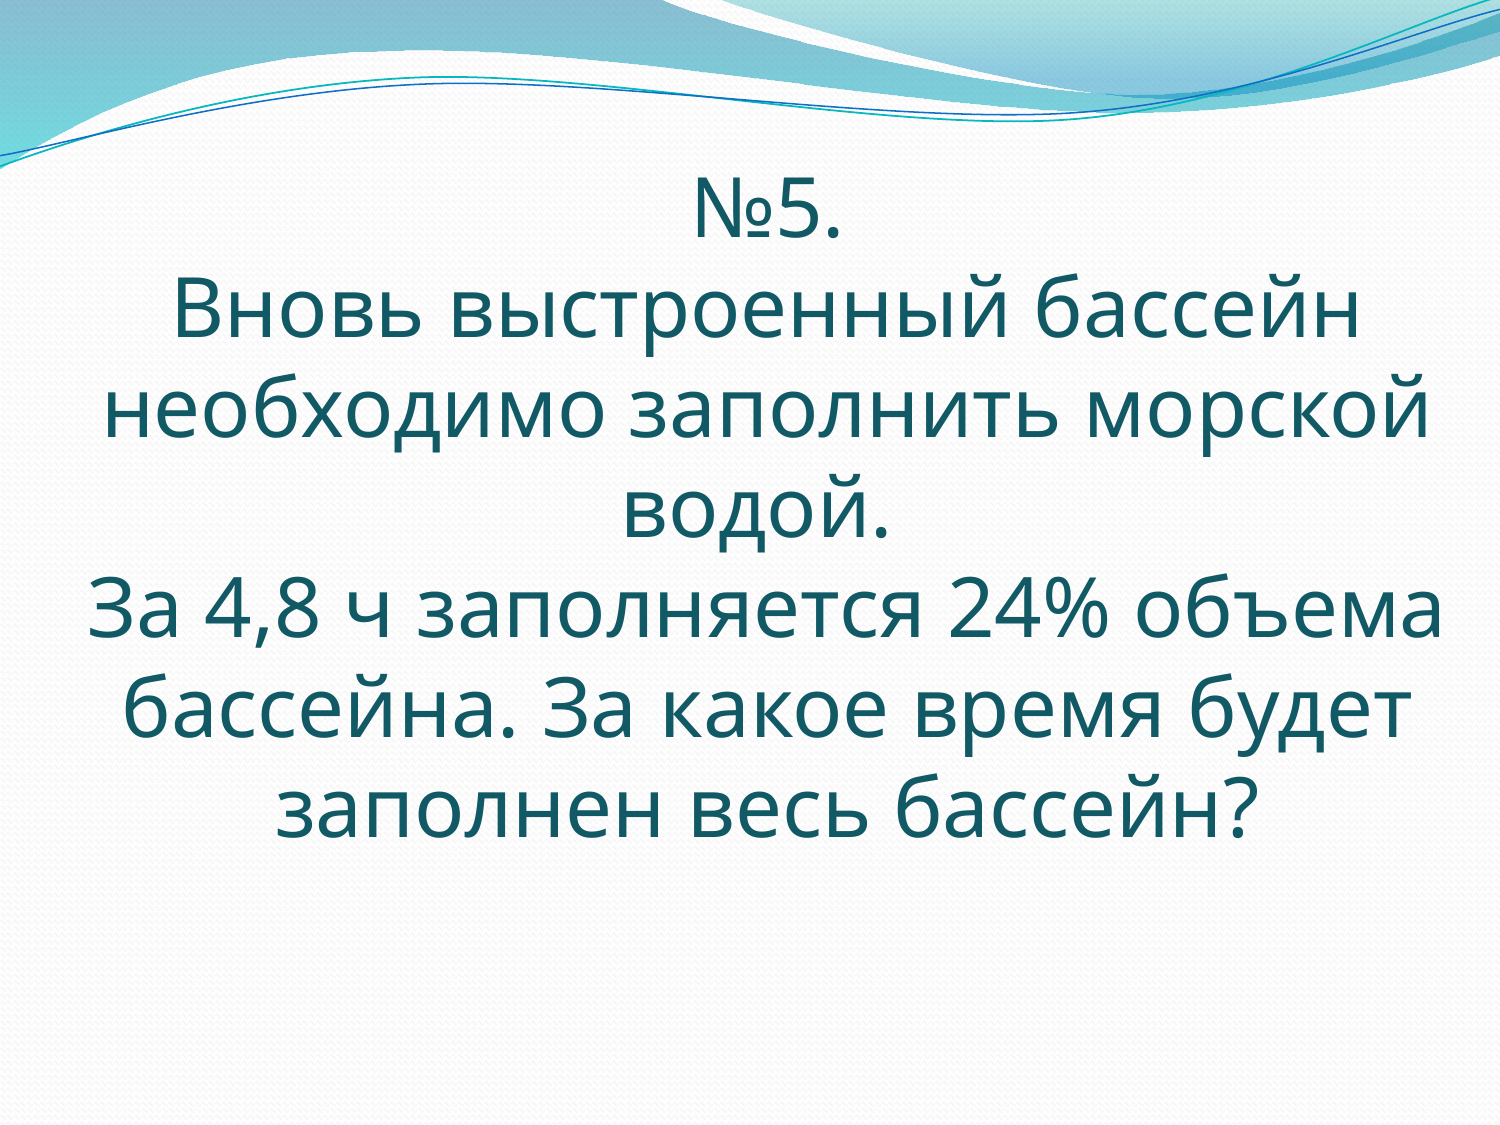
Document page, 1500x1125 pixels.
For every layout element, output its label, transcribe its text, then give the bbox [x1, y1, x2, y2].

text_box №5. Вновь выстроенный бассейн необходимо заполнить морской водой. За 4,8 ч заполняется 24% объема бассейна. За какое время будет заполнен весь бассейн? [35, 46, 1500, 962]
